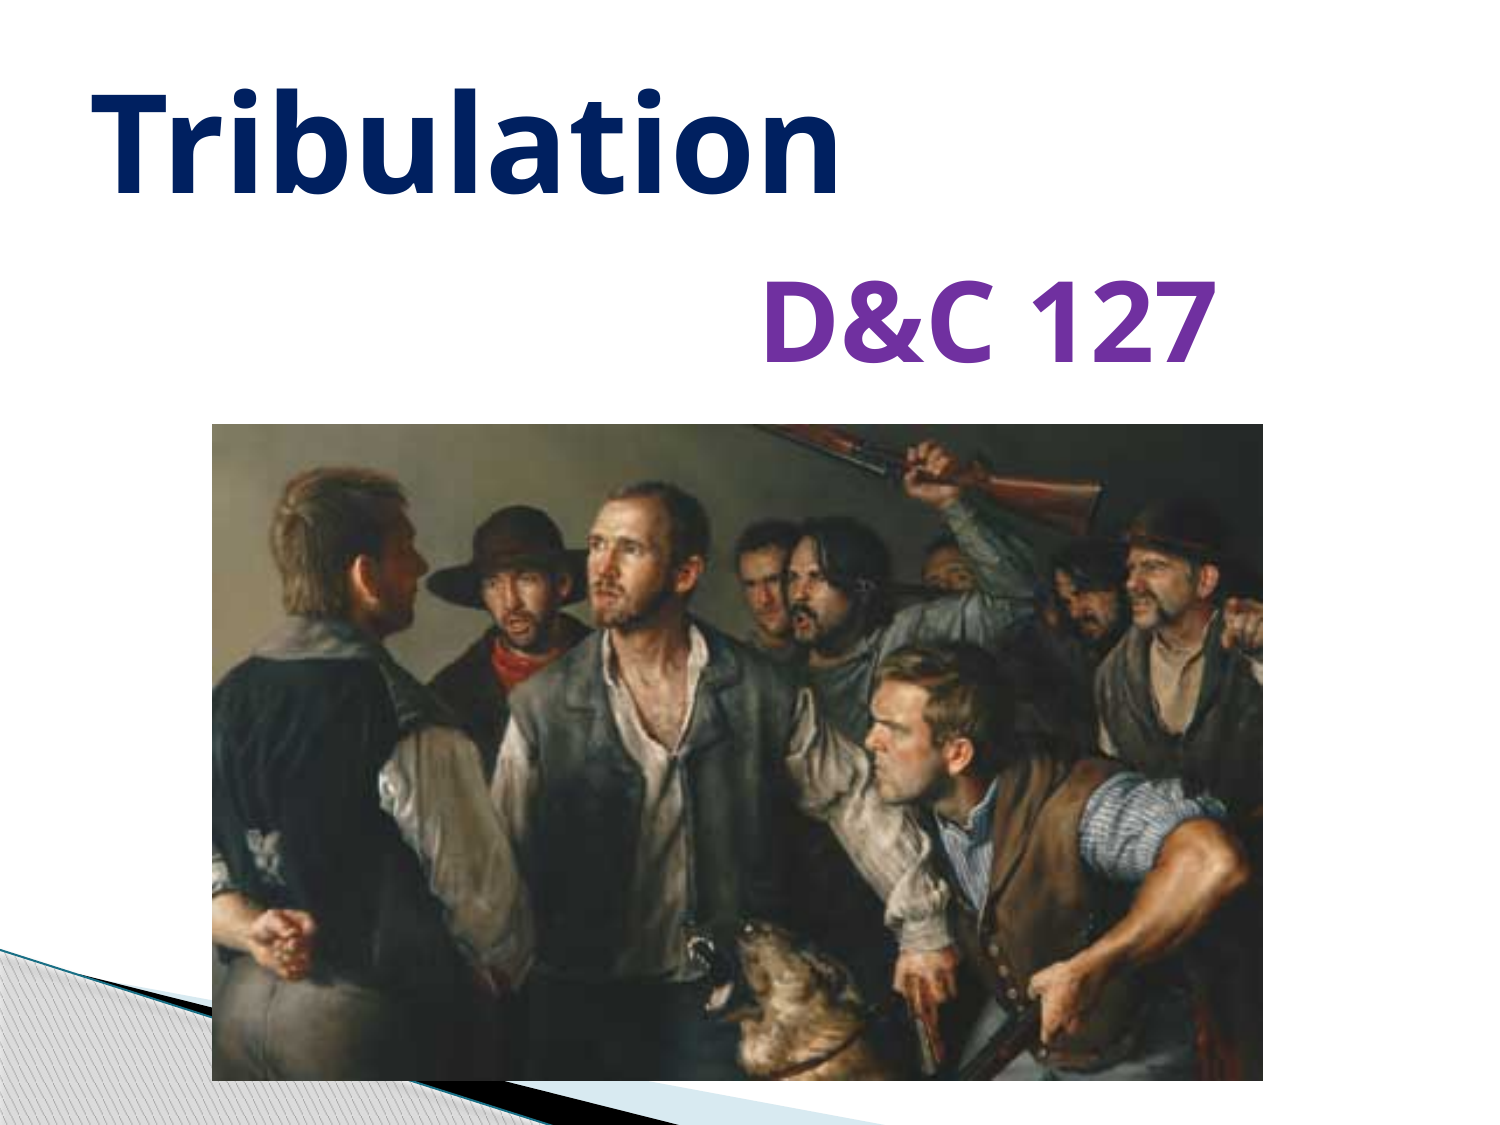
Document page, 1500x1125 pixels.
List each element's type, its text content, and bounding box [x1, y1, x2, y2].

list D&C 127 [725, 243, 1425, 986]
picture [212, 424, 1263, 1081]
title Tribulation [75, 45, 1425, 233]
